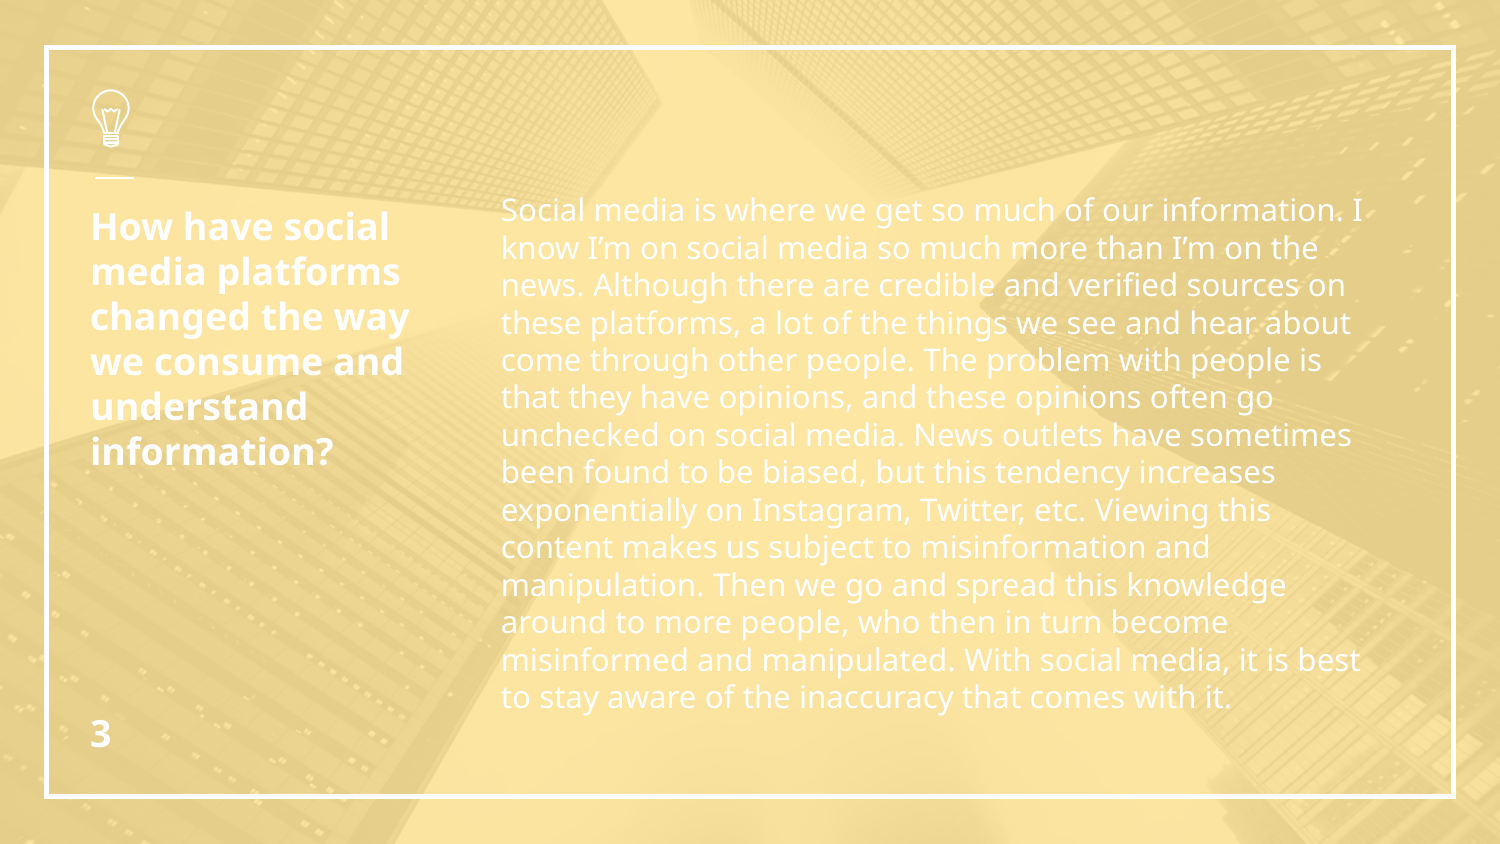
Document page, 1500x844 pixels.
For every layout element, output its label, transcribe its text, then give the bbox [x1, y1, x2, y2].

slide_number ‹#› [75, 687, 165, 777]
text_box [92, 90, 129, 147]
list Social media is where we get so much of our information. I know I’m on social media so much more than I’m on the news. Although there are credible and verified sources on these platforms, a lot of the things we see and hear about come through other people. The problem with people is that they have opinions, and these opinions often go unchecked on social media. News outlets have sometimes been found to be biased, but this tendency increases exponentially on Instagram, Twitter, etc. Viewing this content makes us subject to misinformation and manipulation. Then we go and spread this knowledge around to more people, who then in turn become misinformed and manipulated. With social media, it is best to stay aware of the inaccuracy that comes with it. [485, 175, 1389, 758]
title How have social media platforms changed the way we consume and understand information? [75, 187, 429, 542]
